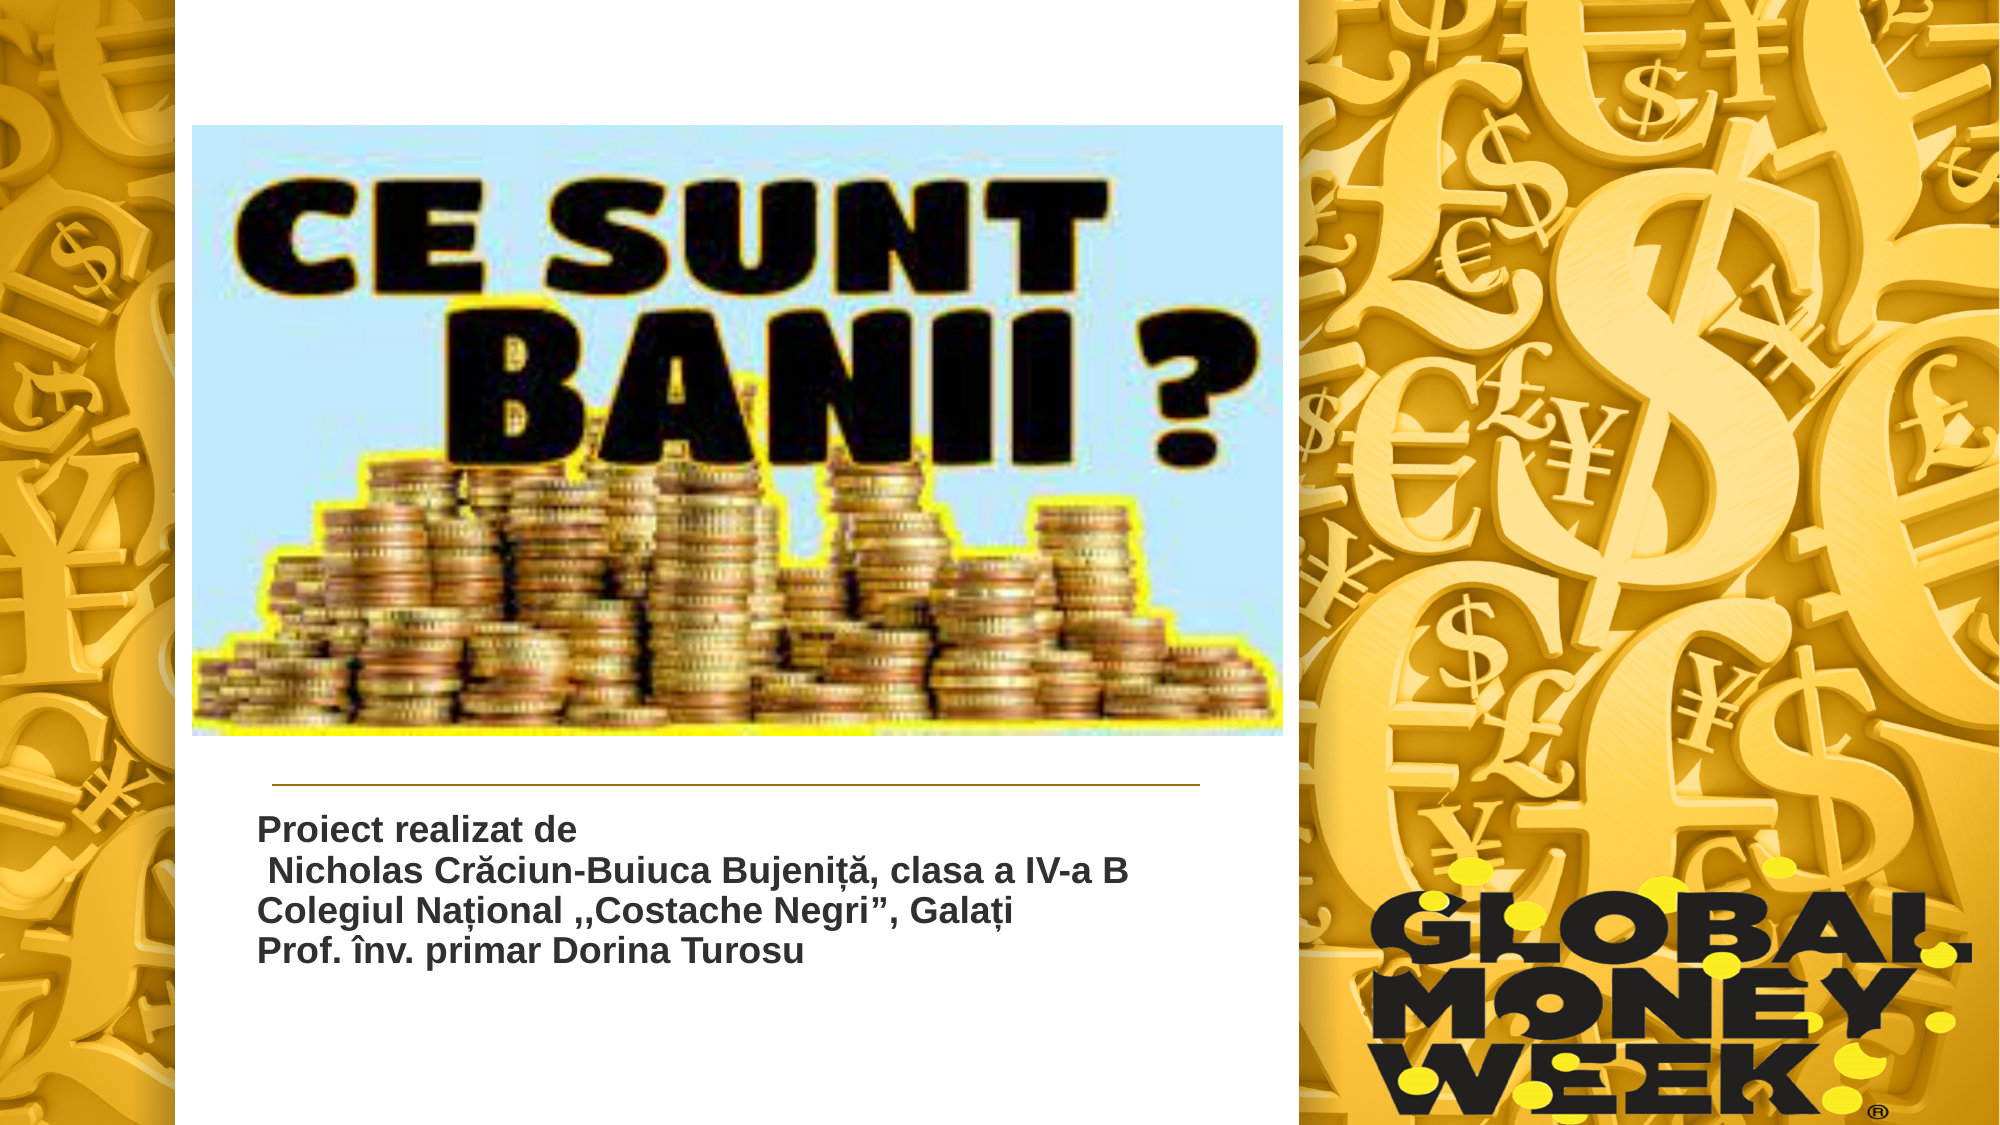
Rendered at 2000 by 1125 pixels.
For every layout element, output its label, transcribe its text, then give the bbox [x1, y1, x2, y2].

picture [0, 0, 175, 1125]
picture [192, 125, 1283, 736]
picture [1299, 0, 2000, 1125]
subtitle Proiect realizat de Nicholas Crăciun-Buiuca Bujeniță, clasa a IV-a B Colegiul Național ,,Costache Negri”, Galați Prof. înv. primar Dorina Turosu [241, 802, 1360, 910]
